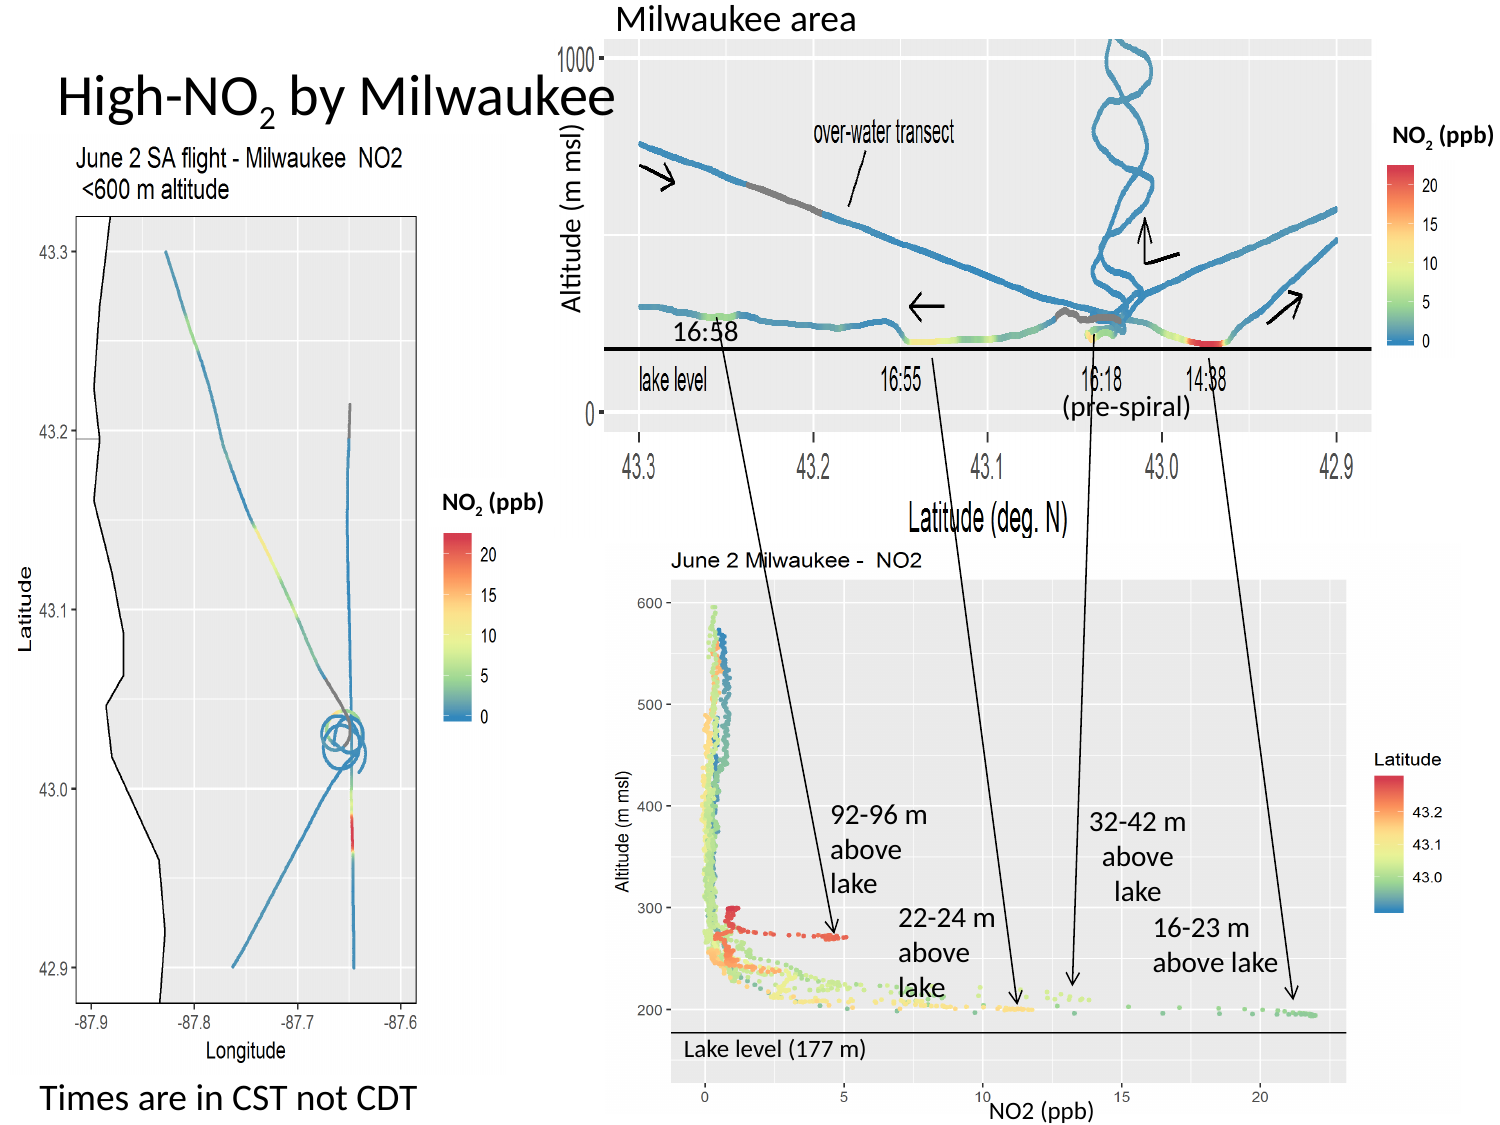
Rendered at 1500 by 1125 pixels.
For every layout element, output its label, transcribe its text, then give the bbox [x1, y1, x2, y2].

picture [6, 134, 507, 1075]
picture [605, 543, 1461, 1114]
text_box Milwaukee area [600, 0, 873, 37]
text_box Times are in CST not CDT [24, 1083, 433, 1125]
text_box High-NO2 by Milwaukee [42, 49, 547, 144]
text_box NO2 (ppb) [1387, 111, 1500, 161]
text_box NO2 (ppb) [512, 478, 547, 527]
text_box Altitude (m msl) [543, 108, 547, 329]
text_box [931, 357, 1018, 1006]
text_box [1208, 357, 1294, 1001]
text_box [1072, 333, 1095, 987]
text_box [716, 316, 835, 935]
picture [552, 38, 1456, 538]
